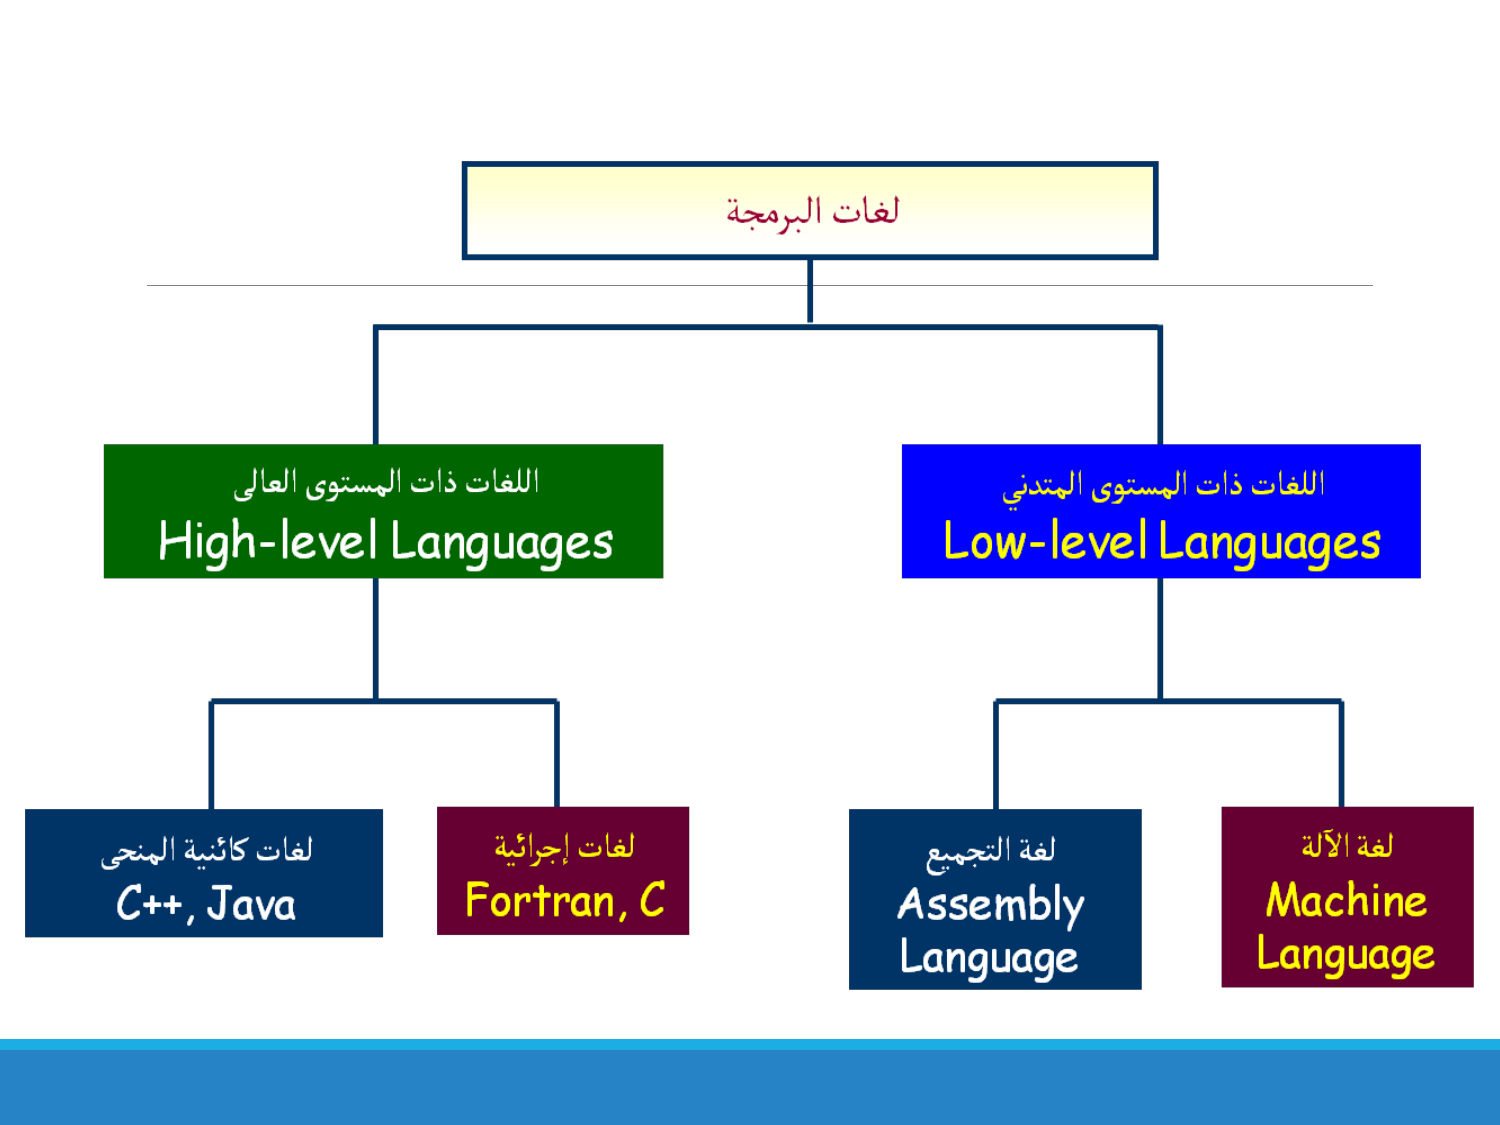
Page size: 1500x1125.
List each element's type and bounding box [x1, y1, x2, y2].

picture [24, 159, 1476, 991]
